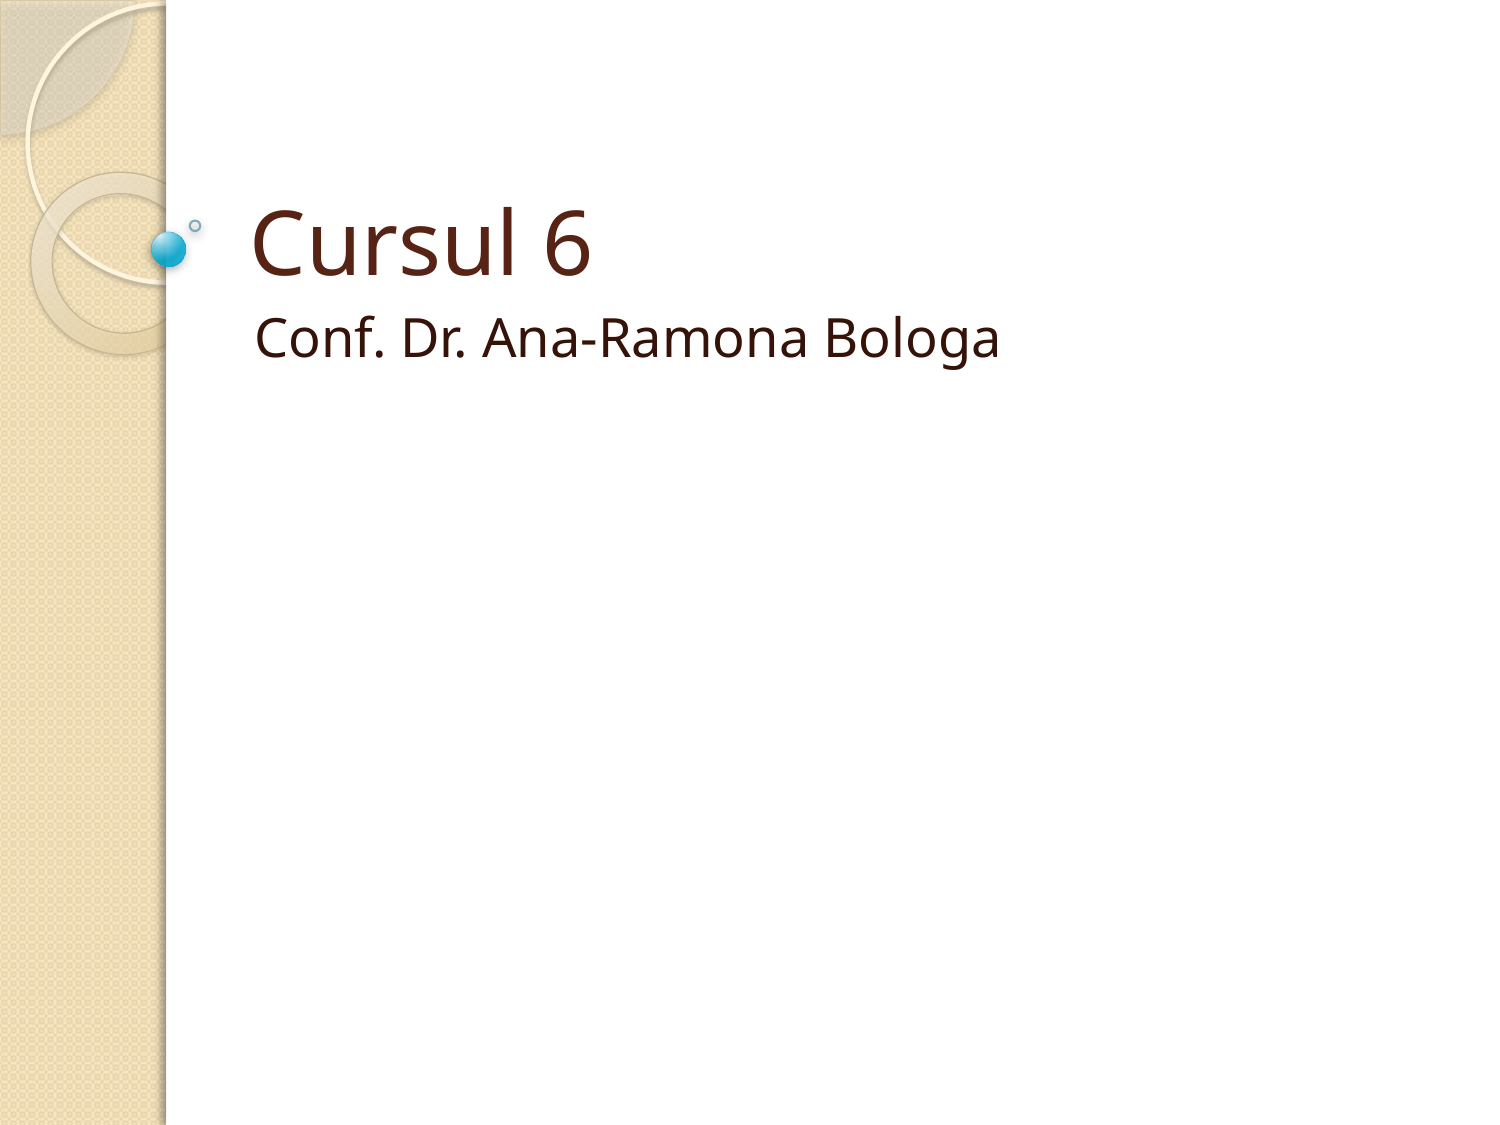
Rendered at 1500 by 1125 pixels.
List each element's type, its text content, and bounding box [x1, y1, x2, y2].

subtitle Conf. Dr. Ana-Ramona Bologa [234, 303, 1450, 591]
title Cursul 6 [234, 59, 1450, 301]
